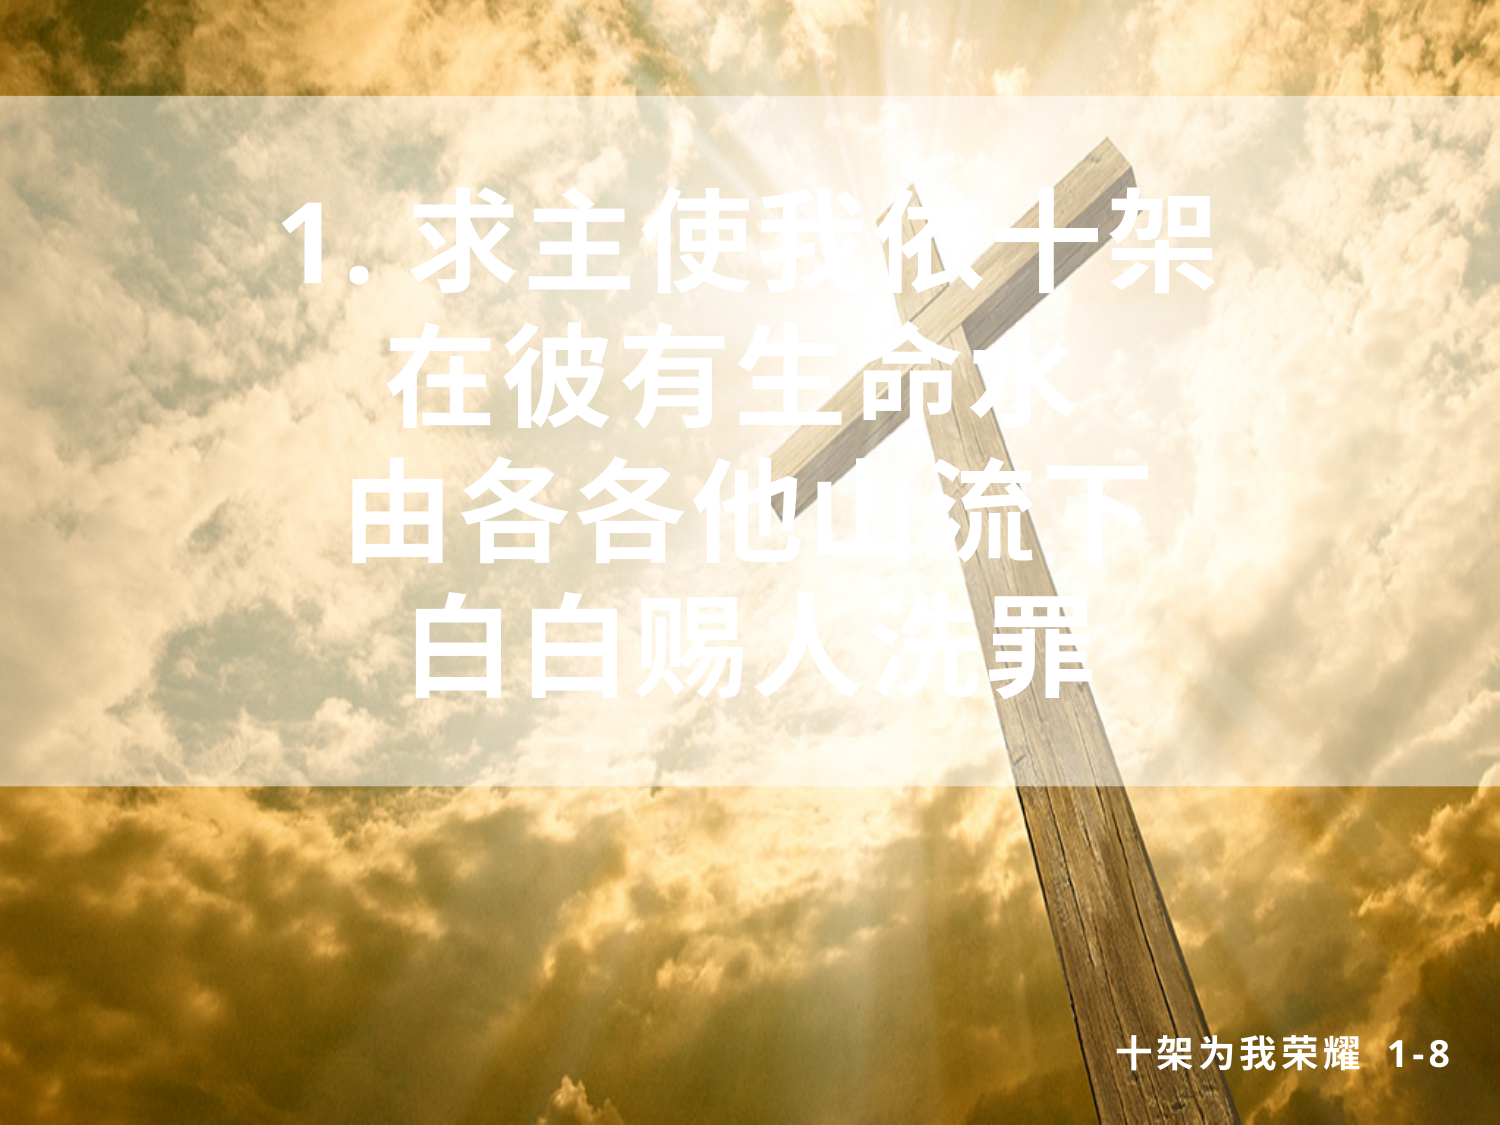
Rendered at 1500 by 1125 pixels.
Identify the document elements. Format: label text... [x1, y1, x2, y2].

picture [0, 0, 1500, 95]
picture [0, 787, 1500, 1125]
text_box 十架为我荣耀 1-8 [1100, 1023, 1466, 1083]
title 1.求主使我依十架 在彼有生命水 由各各他山流下 白白赐人洗罪 [0, 95, 1500, 787]
